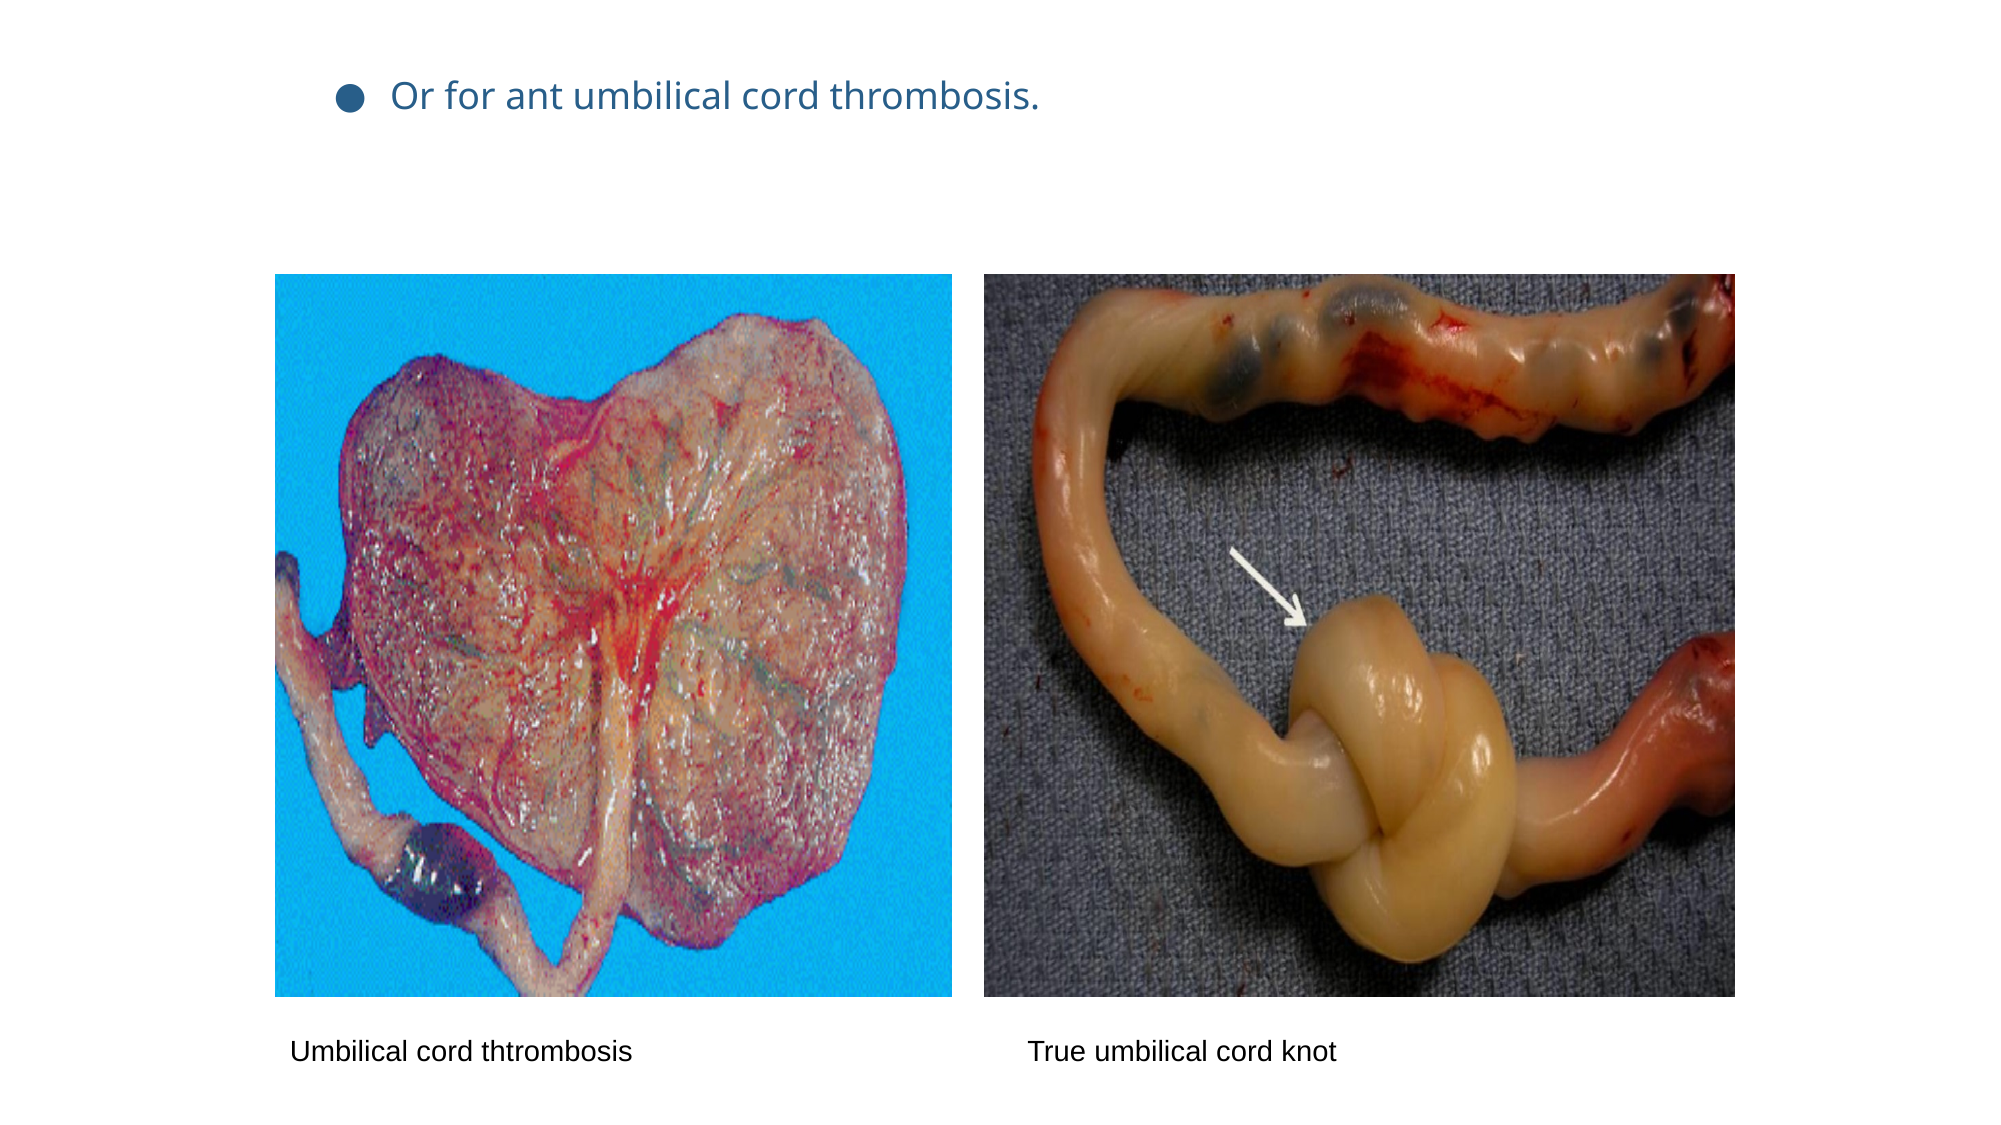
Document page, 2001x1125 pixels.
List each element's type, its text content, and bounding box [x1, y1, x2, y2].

text_box Umbilical cord thtrombosis [275, 1024, 825, 1075]
picture [984, 274, 1735, 998]
text_box True umbilical cord knot [1012, 1024, 1688, 1075]
picture [274, 313, 908, 998]
list Or for ant umbilical cord thrombosis. [300, 50, 1675, 1059]
